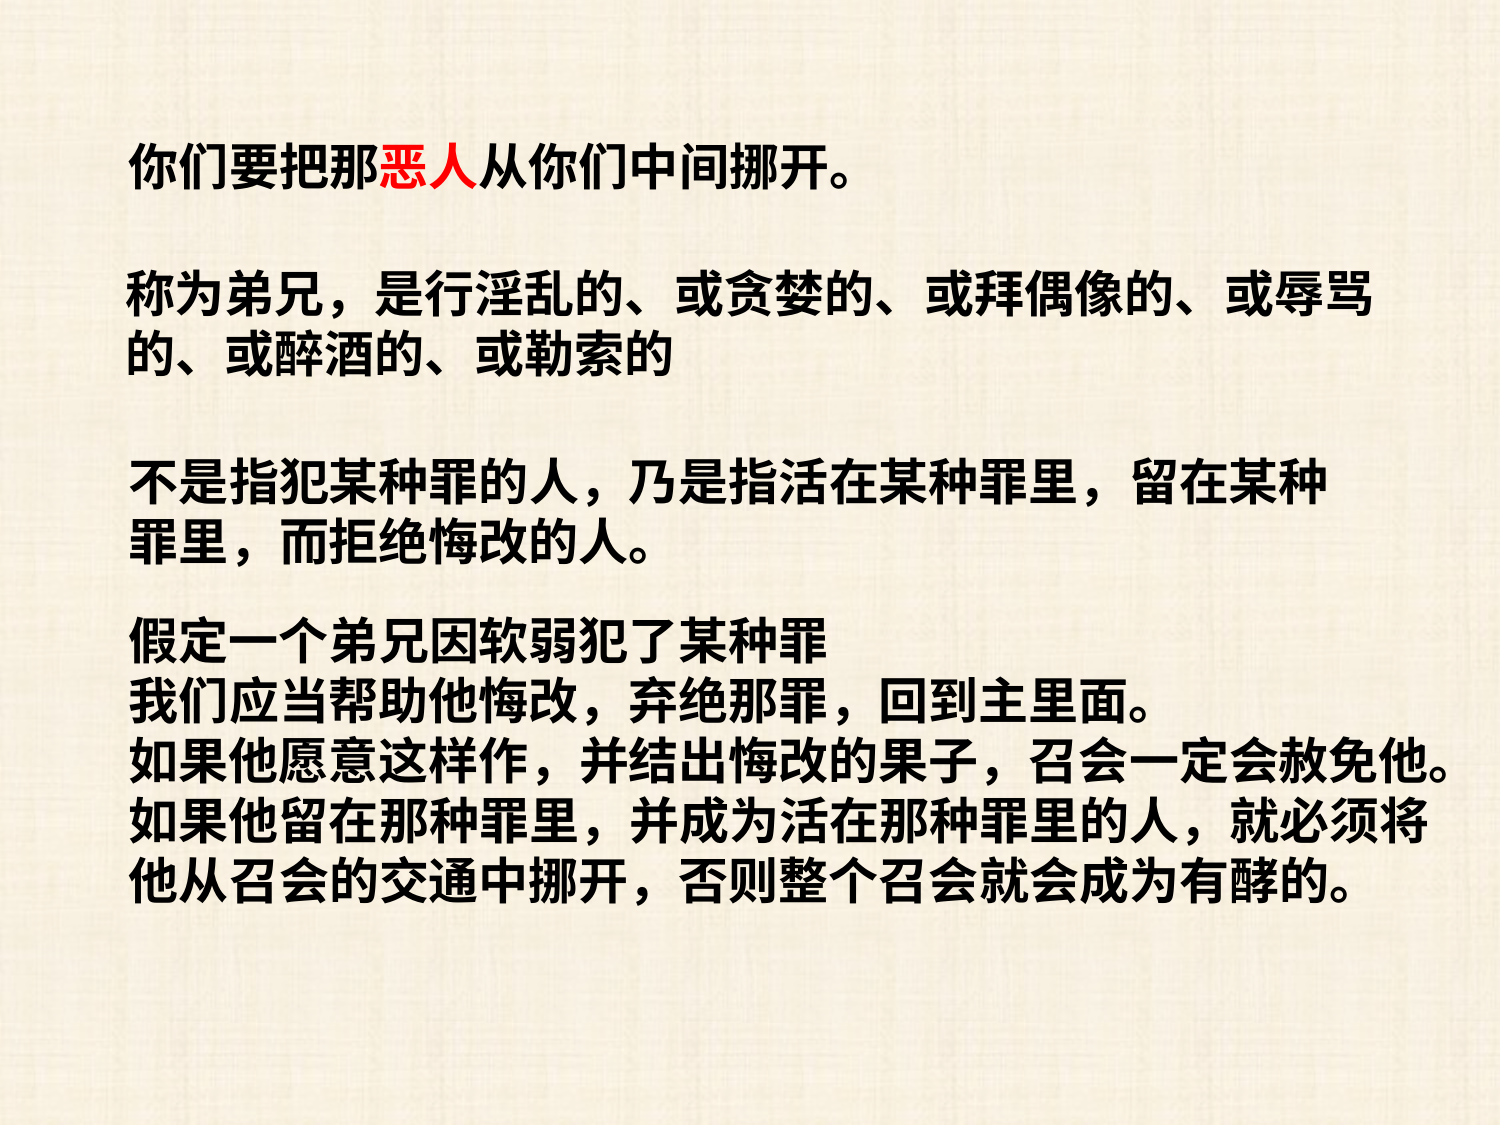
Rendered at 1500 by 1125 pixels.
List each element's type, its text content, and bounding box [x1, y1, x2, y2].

text_box 你们要把那恶人从你们中间挪开。 [114, 127, 1365, 203]
text_box 称为弟兄，是行淫乱的、或贪婪的、或拜偶像的、或辱骂的、或醉酒的、或勒索的 [110, 254, 1424, 390]
text_box 不是指犯某种罪的人，乃是指活在某种罪里，留在某种罪里，而拒绝悔改的人。 [114, 442, 1365, 578]
text_box 假定一个弟兄因软弱犯了某种罪 我们应当帮助他悔改，弃绝那罪，回到主里面。 如果他愿意这样作，并结出悔改的果子，召会一定会赦免他。 如果他留在那种罪里，并成为活在那种罪里的人，就必须将他从召会的交通中挪开，否则整个召会就会成为有酵的。 [114, 602, 1450, 917]
